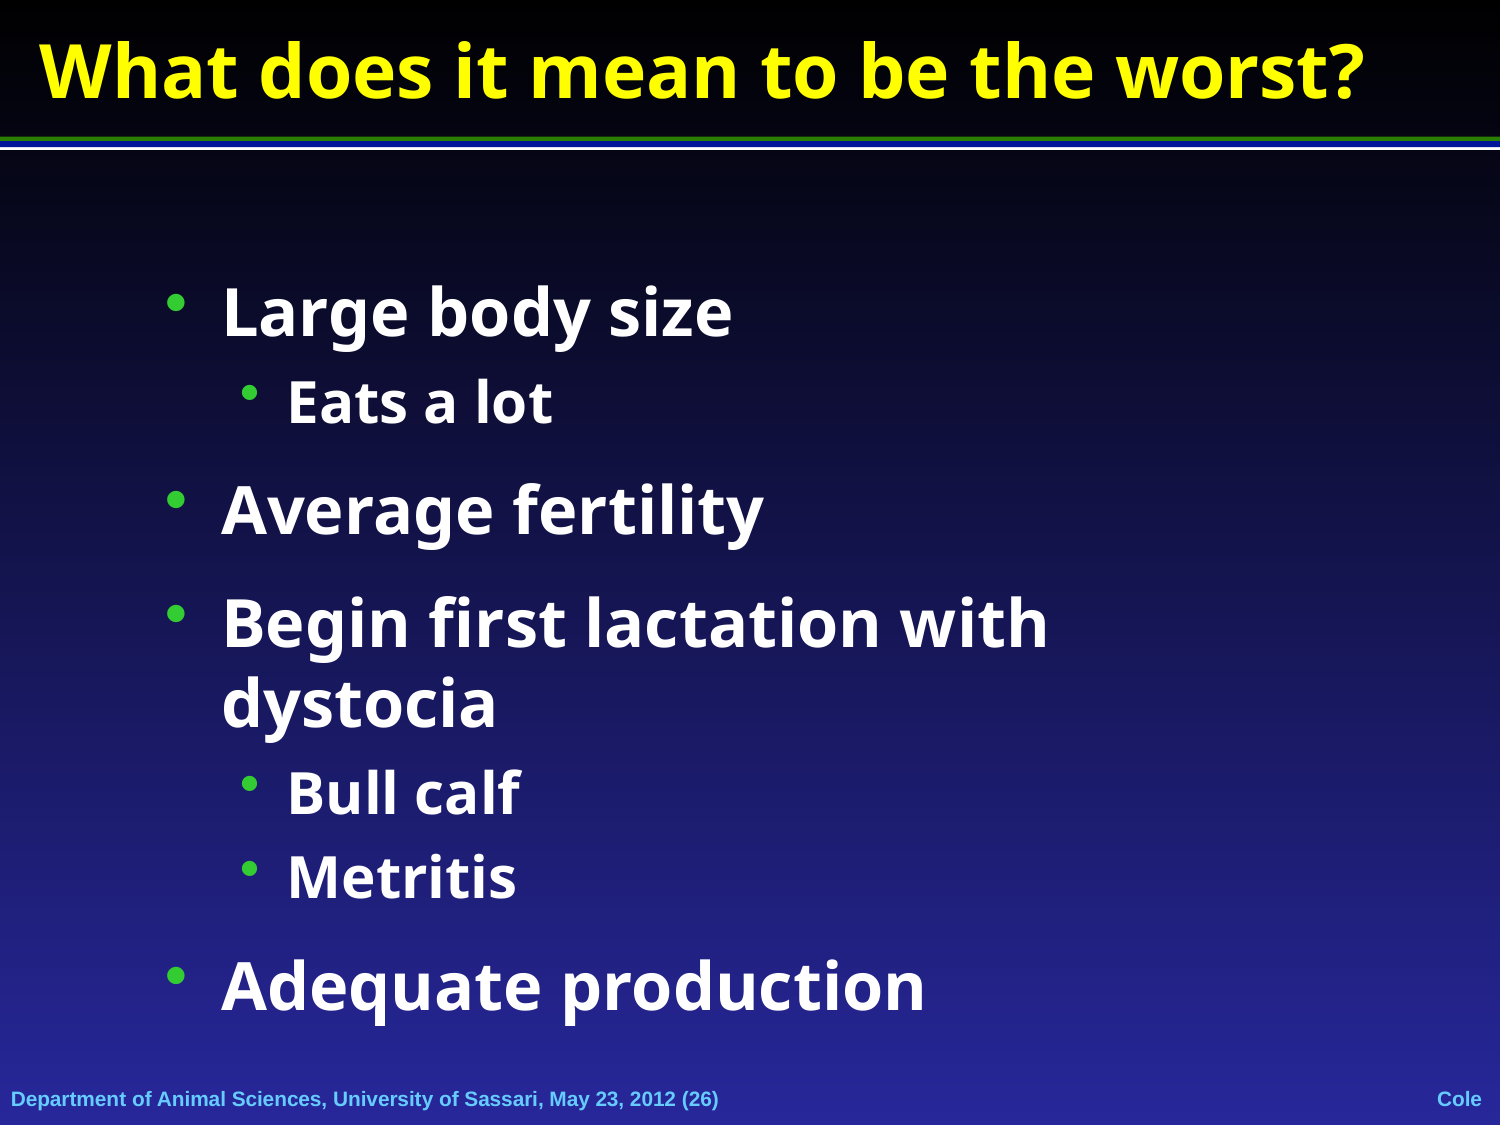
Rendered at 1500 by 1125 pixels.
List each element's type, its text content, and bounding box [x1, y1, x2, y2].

title What does it mean to be the worst? [24, 15, 1475, 122]
list Large body size Eats a lot Average fertility Begin first lactation with dystocia Bull calf Metritis Adequate production [149, 262, 1350, 938]
